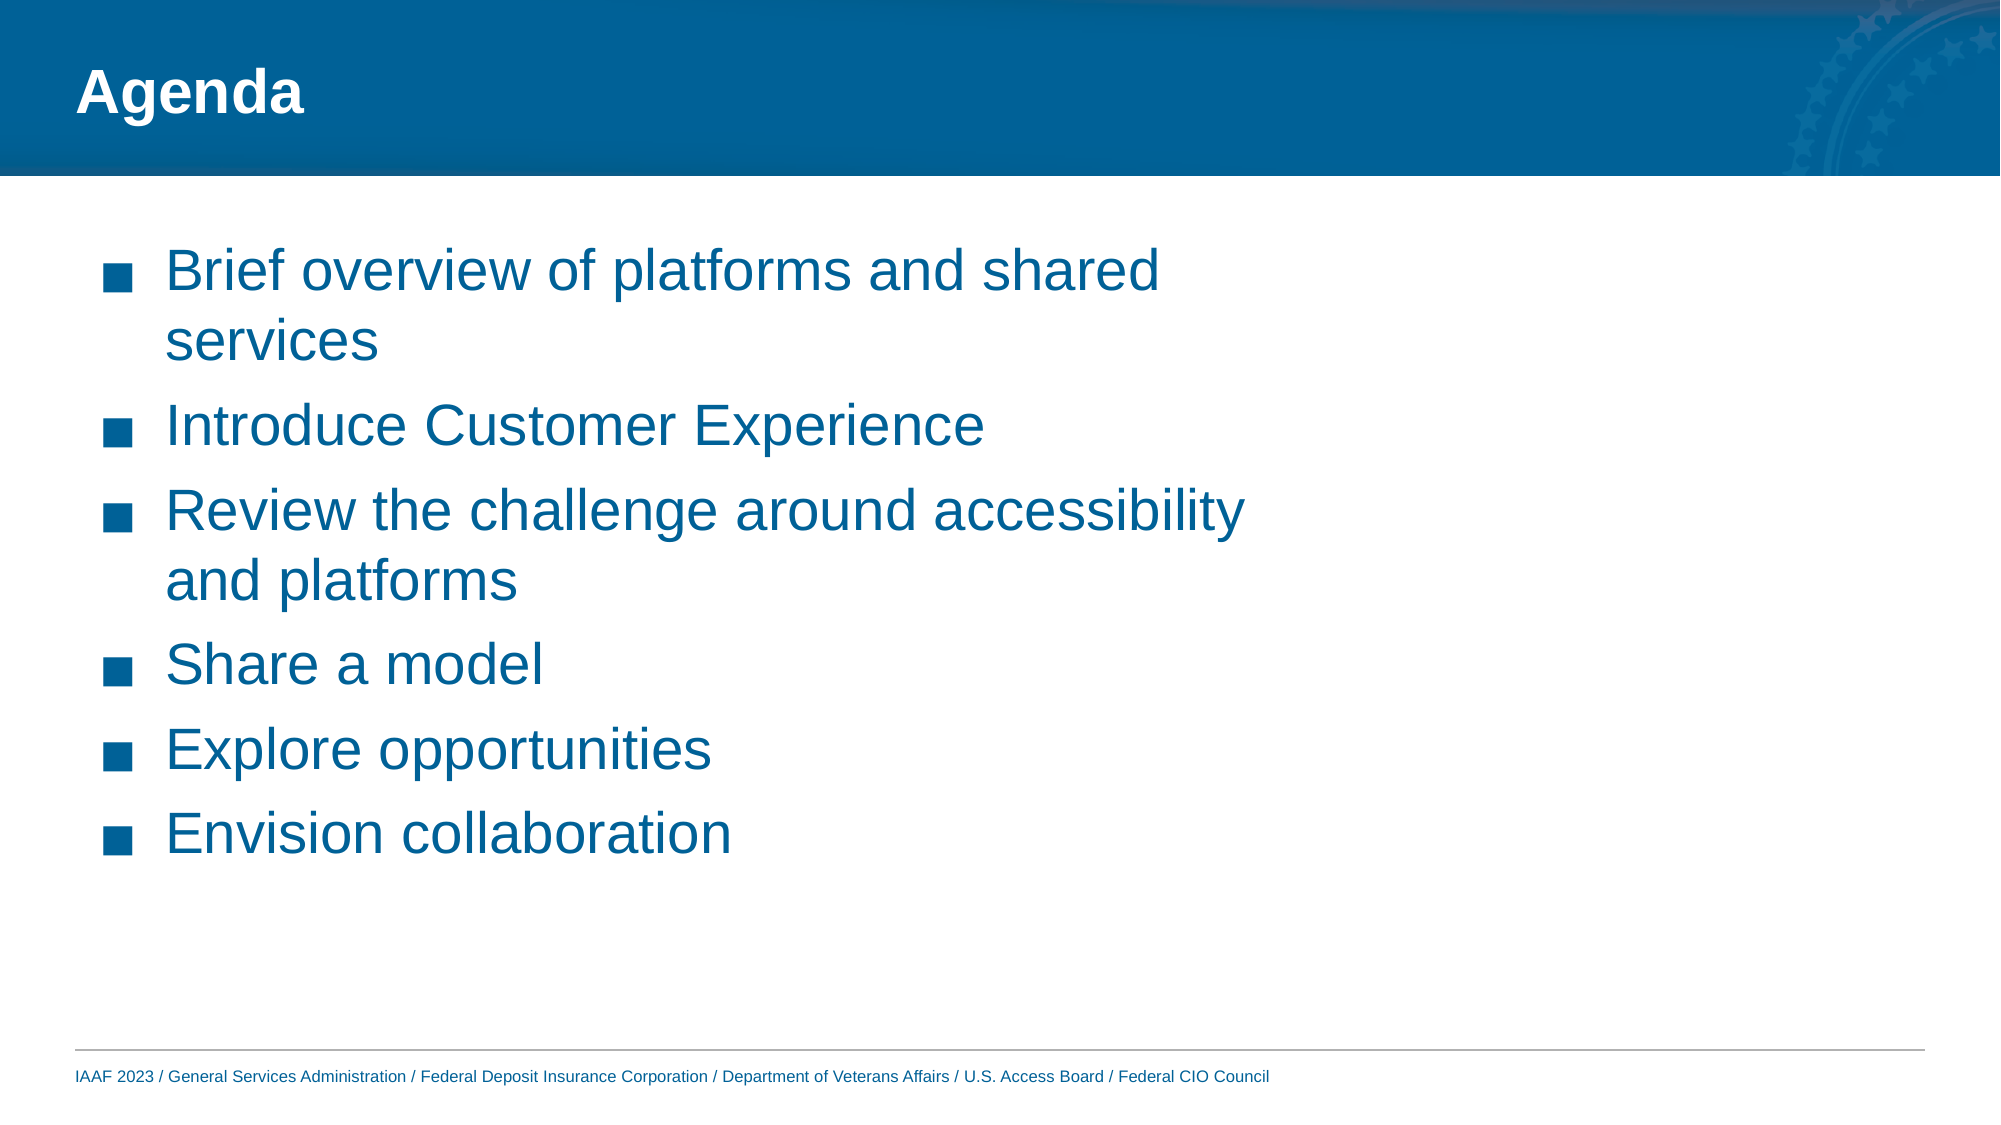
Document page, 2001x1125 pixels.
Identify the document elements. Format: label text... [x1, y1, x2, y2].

picture [0, 168, 666, 176]
picture [0, 0, 2000, 176]
title Agenda [75, 52, 1800, 128]
list Brief overview of platforms and shared services Introduce Customer Experience Review the challenge around accessibility and platforms Share a model Explore opportunities Envision collaboration [75, 224, 1359, 1035]
